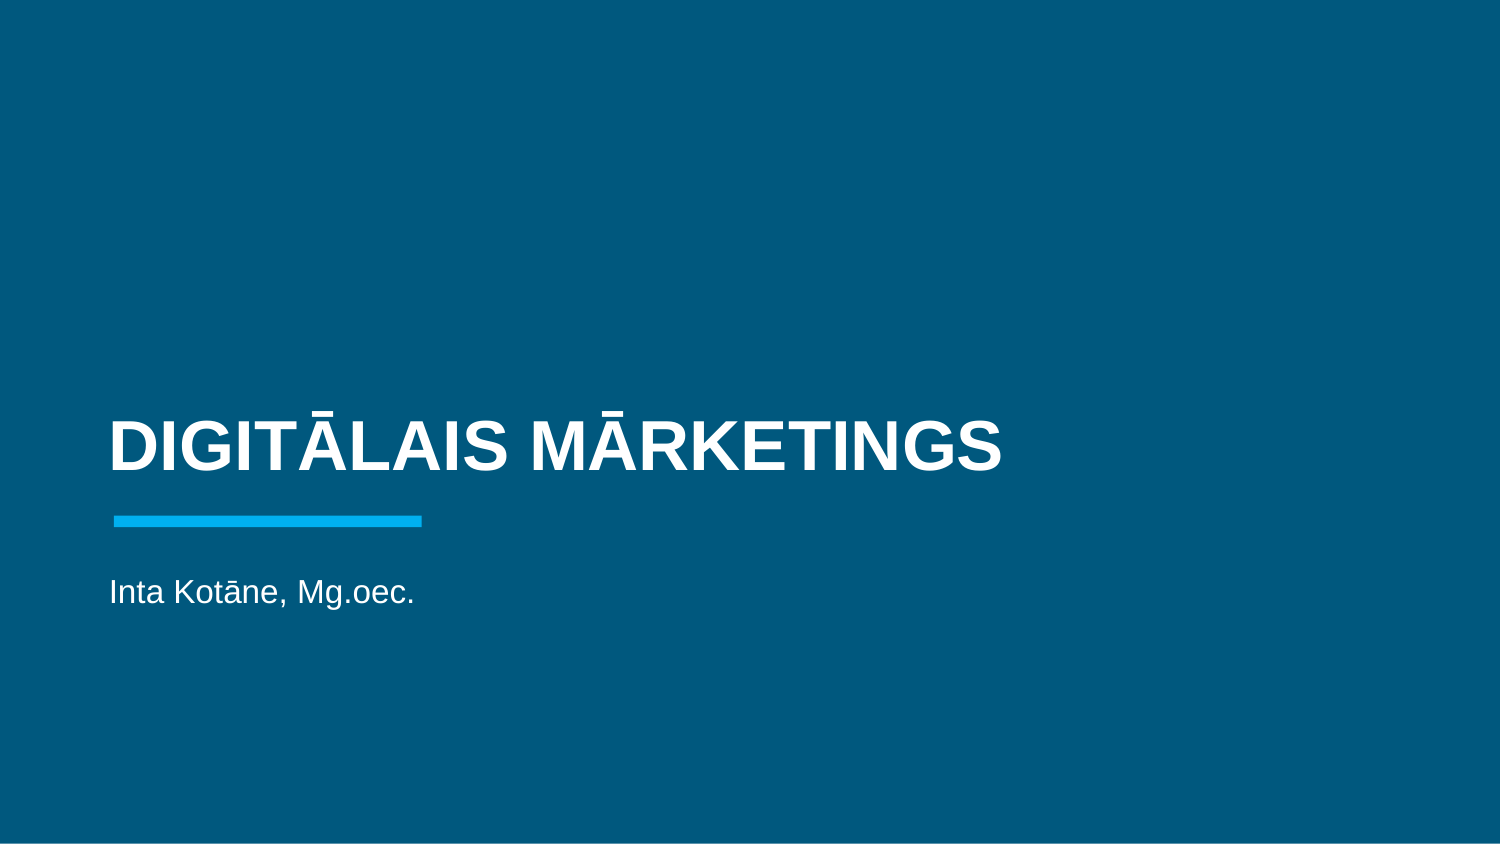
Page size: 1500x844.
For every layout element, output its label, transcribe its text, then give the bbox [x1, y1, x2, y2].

title DIGITĀLAIS MĀRKETINGS [93, 351, 1322, 533]
subtitle Inta Kotāne, Mg.oec. [93, 562, 1329, 786]
text_box [113, 515, 422, 528]
